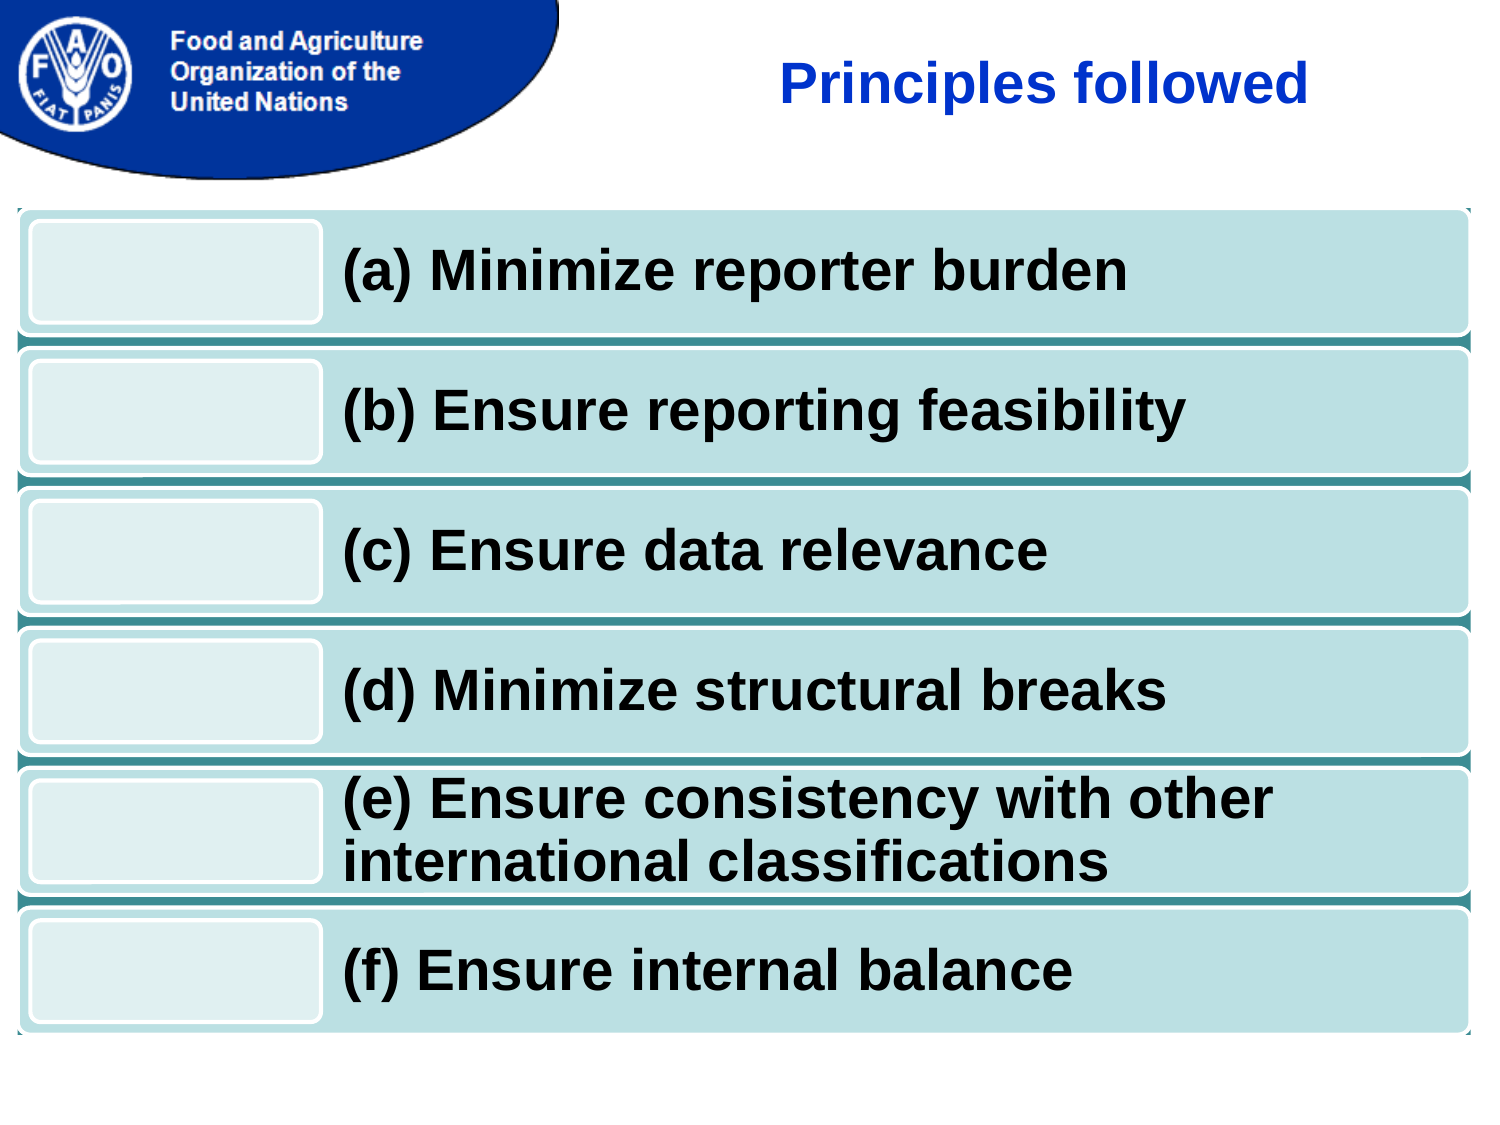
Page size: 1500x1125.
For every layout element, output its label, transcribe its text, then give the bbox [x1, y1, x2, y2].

title Principles followed [584, 37, 1500, 124]
picture [0, 0, 559, 185]
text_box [17, 207, 1471, 1036]
